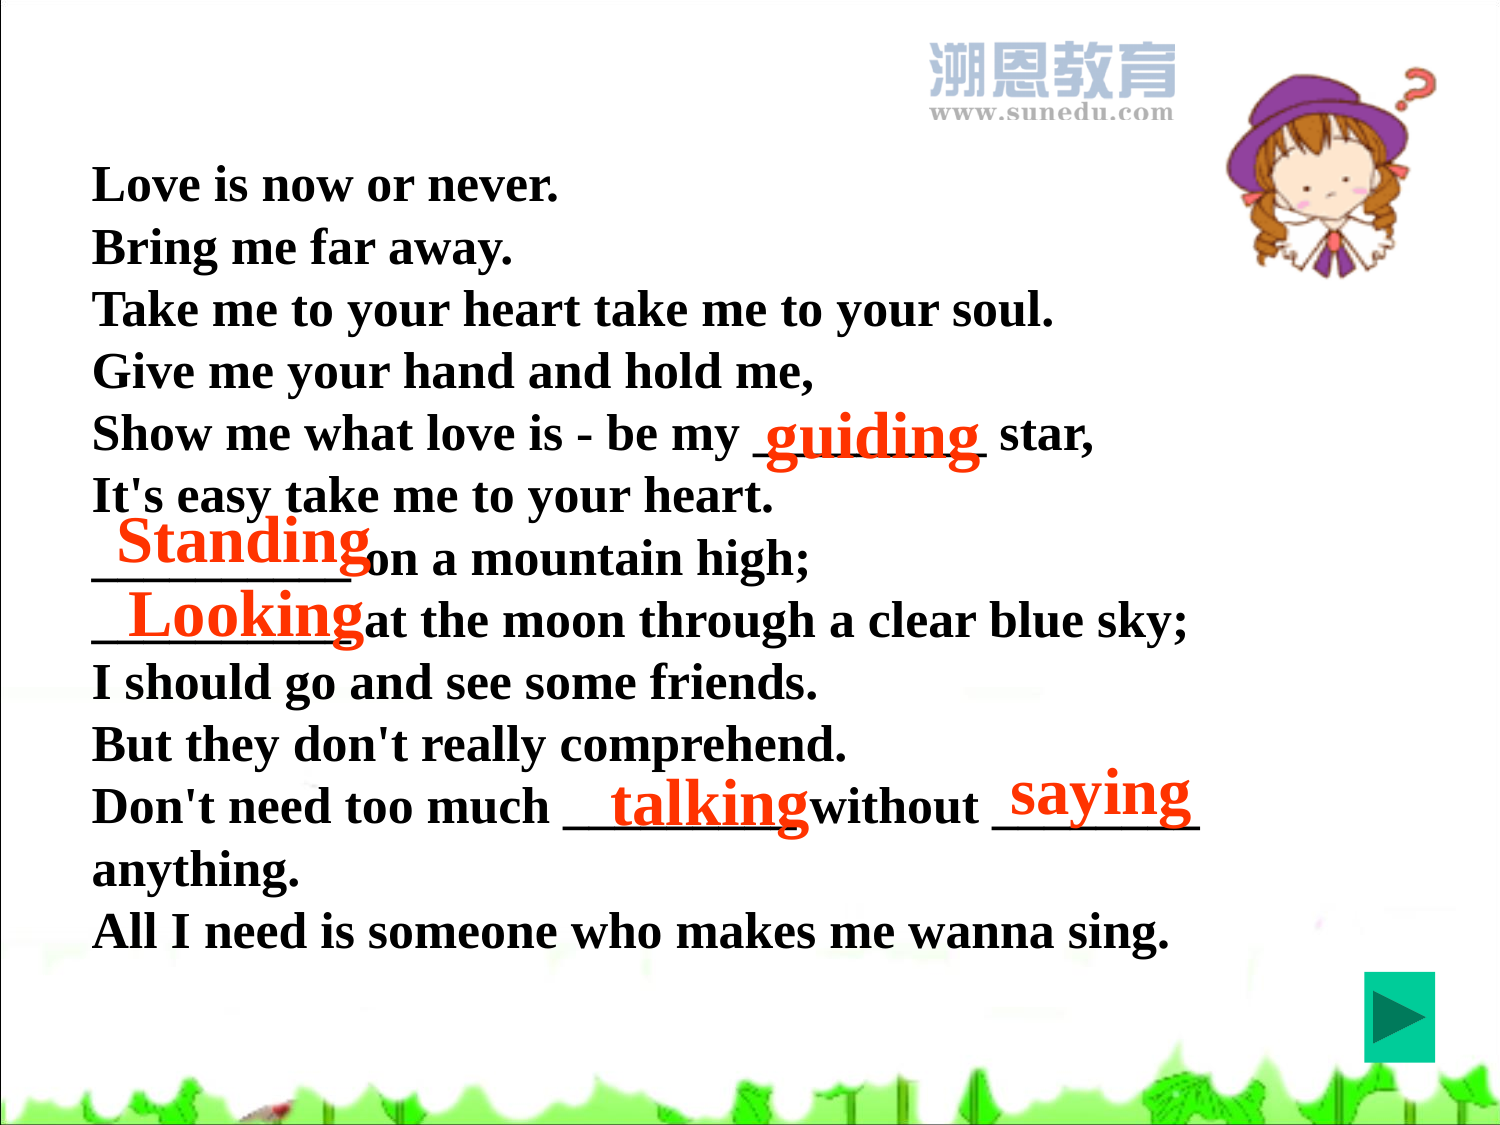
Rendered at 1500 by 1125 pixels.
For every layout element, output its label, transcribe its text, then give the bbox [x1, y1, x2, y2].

text_box Looking [113, 562, 381, 658]
picture [0, 0, 1500, 1125]
text_box saying [995, 740, 1208, 835]
text_box talking [595, 751, 826, 846]
text_box [1364, 971, 1436, 1063]
text_box Love is now or never. Bring me far away. Take me to your heart take me to your soul. Give me your hand and hold me, Show me what love is - be my _________ star, It's easy take me to your heart. __________ on a mountain high; __________ at the moon through a clear blue sky; I should go and see some friends. But they don't really comprehend. Don't need too much _________ without ________ anything. All I need is someone who makes me wanna sing. [76, 142, 1353, 966]
text_box Standing [101, 488, 387, 584]
text_box guiding [751, 384, 996, 480]
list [928, 40, 1175, 121]
